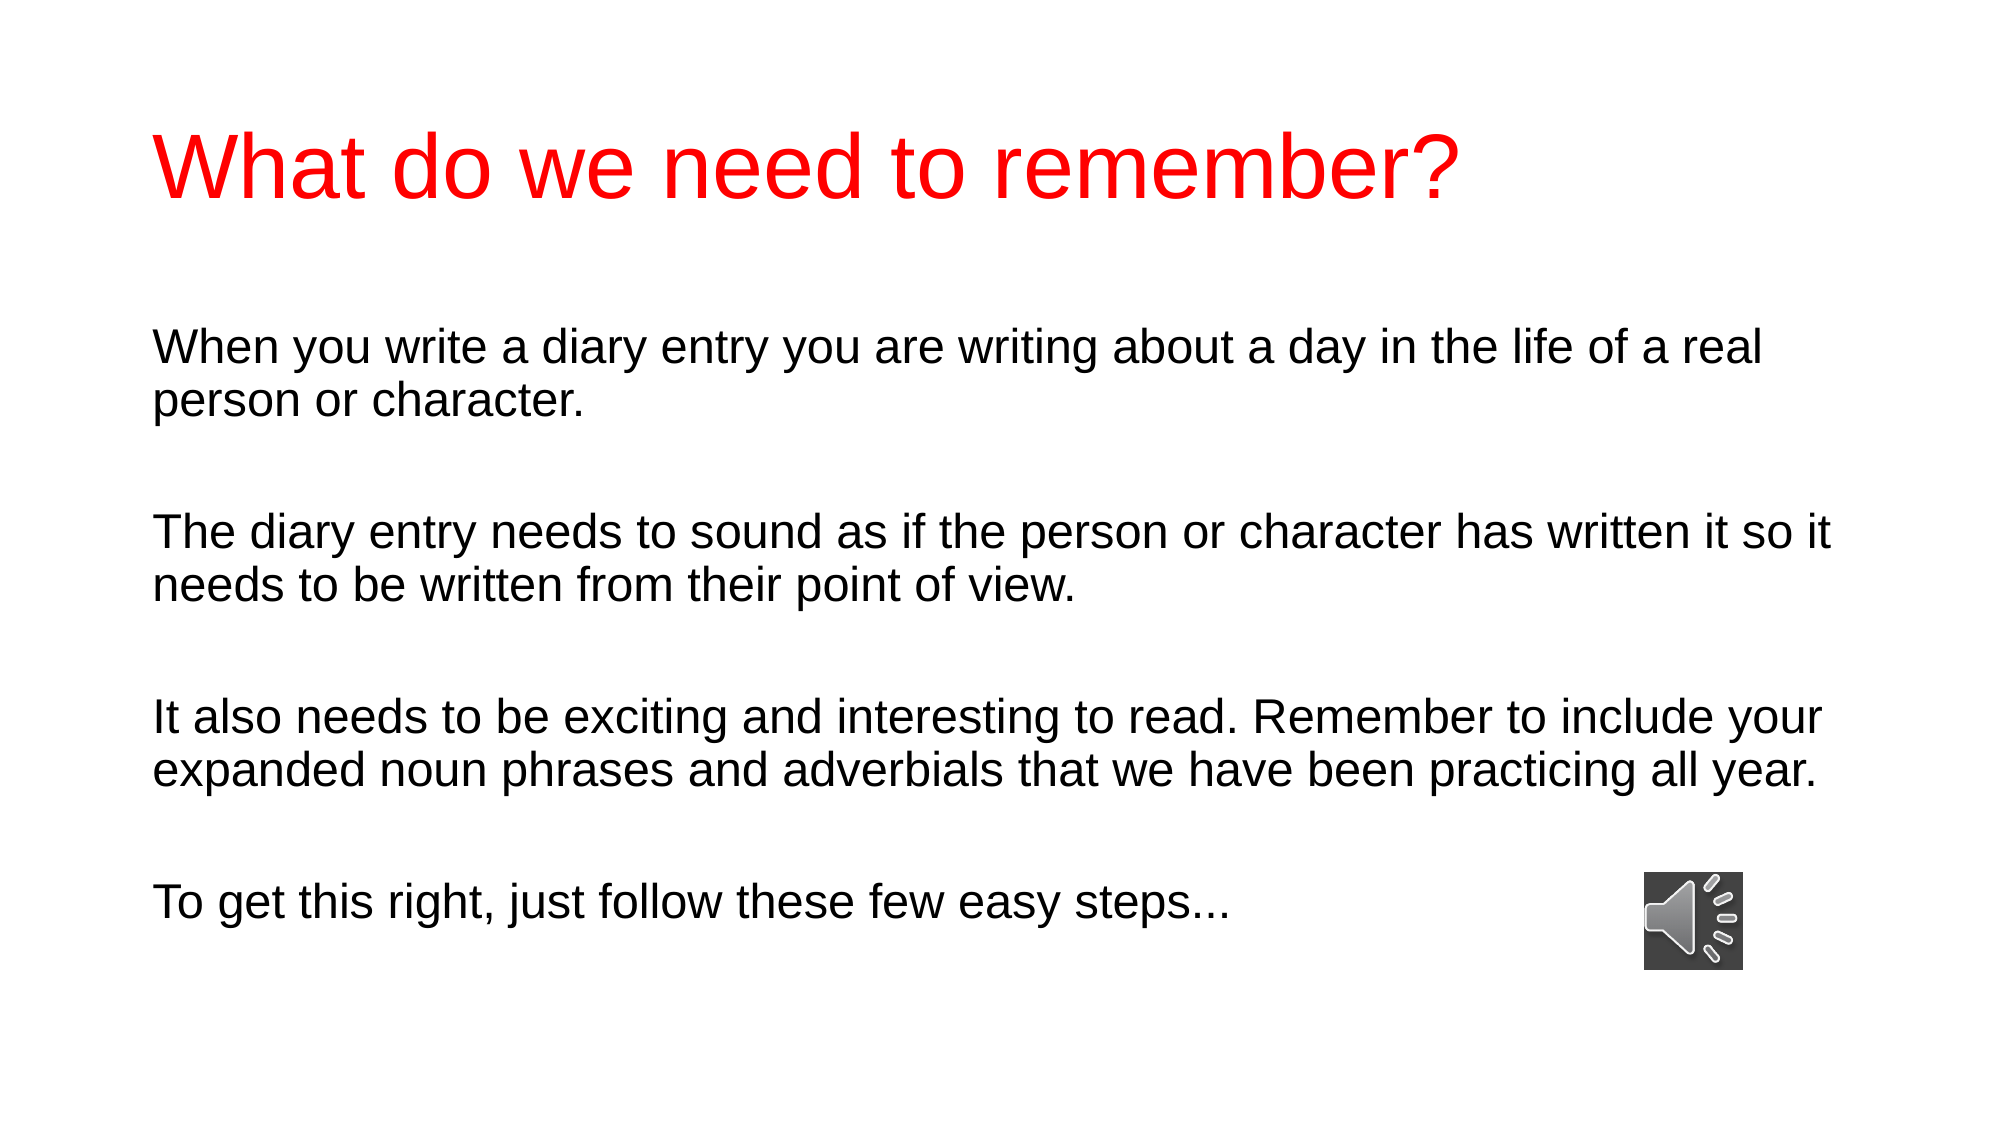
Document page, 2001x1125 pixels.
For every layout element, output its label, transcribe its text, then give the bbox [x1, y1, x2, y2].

picture [1643, 871, 1744, 972]
title What do we need to remember? [137, 59, 1863, 255]
list When you write a diary entry you are writing about a day in the life of a real person or character. The diary entry needs to sound as if the person or character has written it so it needs to be written from their point of view. It also needs to be exciting and interesting to read. Remember to include your expanded noun phrases and adverbials that we have been practicing all year. To get this right, just follow these few easy steps... [137, 255, 1863, 970]
